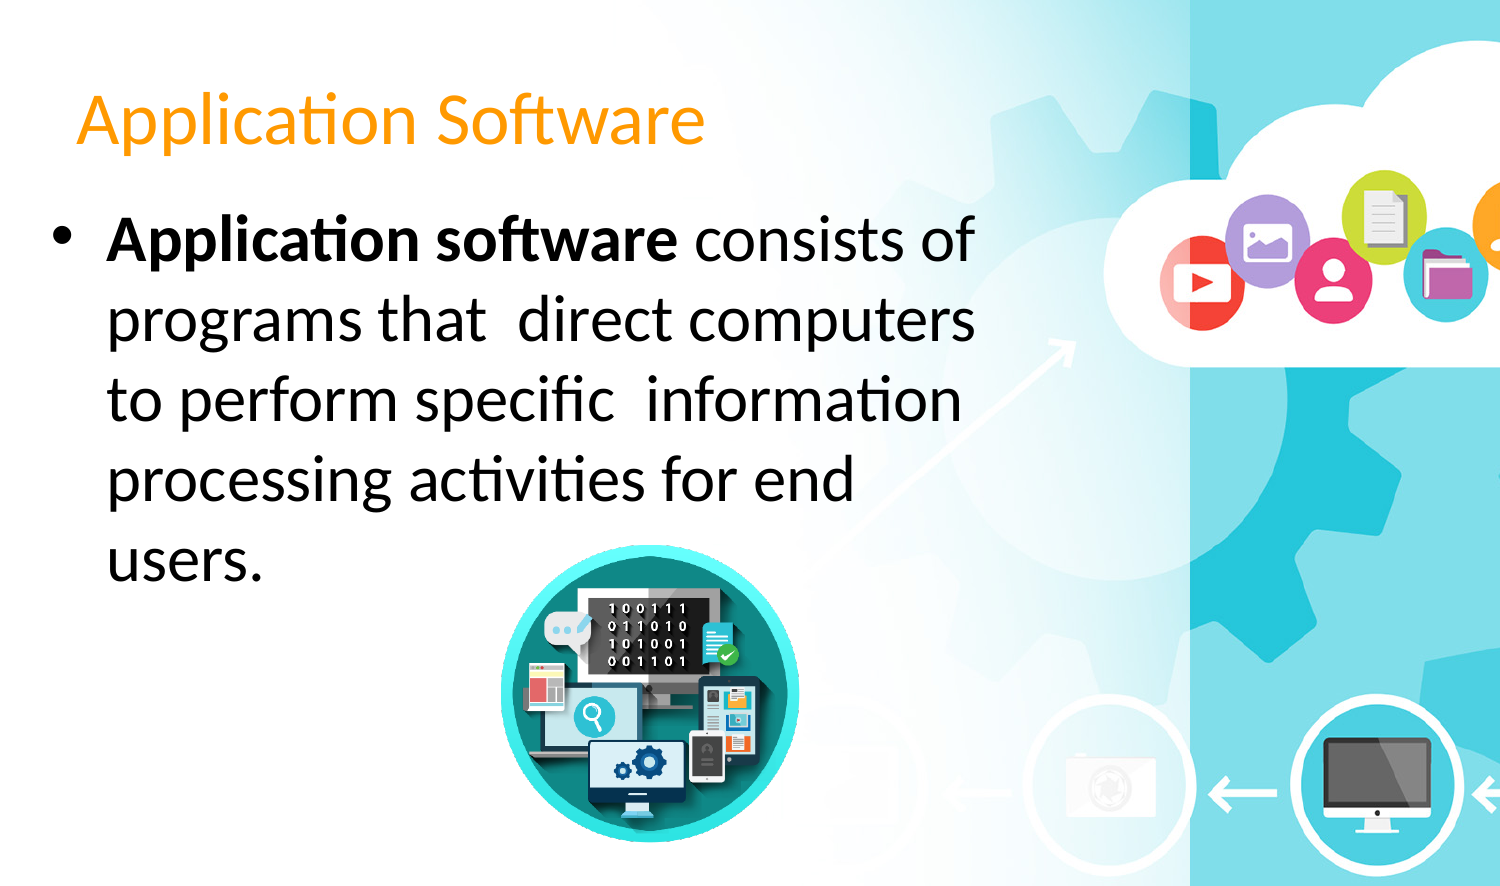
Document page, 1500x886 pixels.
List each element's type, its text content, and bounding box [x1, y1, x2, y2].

text_box Application software consists of programs that direct computers to perform specific information processing activities for end users. [48, 192, 987, 595]
picture [0, 0, 1500, 886]
title Application Software [23, 38, 1076, 189]
